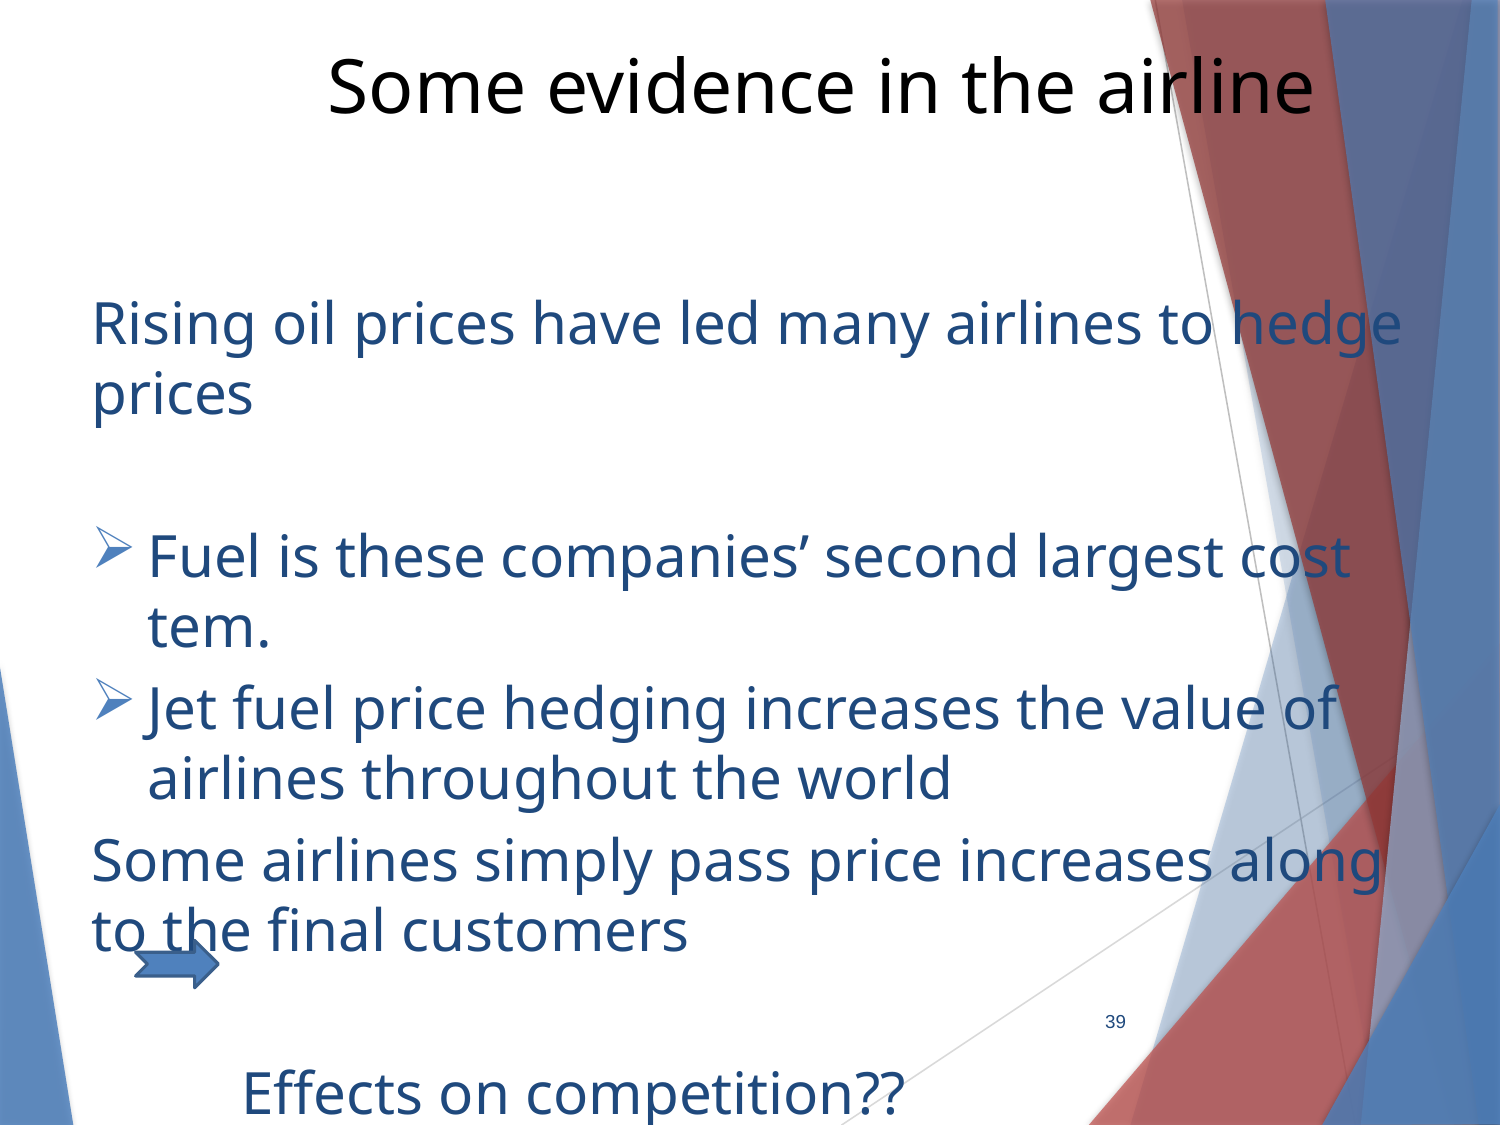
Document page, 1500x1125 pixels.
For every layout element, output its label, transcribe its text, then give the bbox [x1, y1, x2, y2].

text_box [134, 938, 220, 990]
text_box Rising oil prices have led many airlines to hedge prices Fuel is these companies’ second largest cost tem. Jet fuel price hedging increases the value of airlines throughout the world Some airlines simply pass price increases along to the final customers Effects on competition?? [76, 278, 1459, 1125]
text_box Some evidence in the airline sector [312, 30, 1498, 226]
